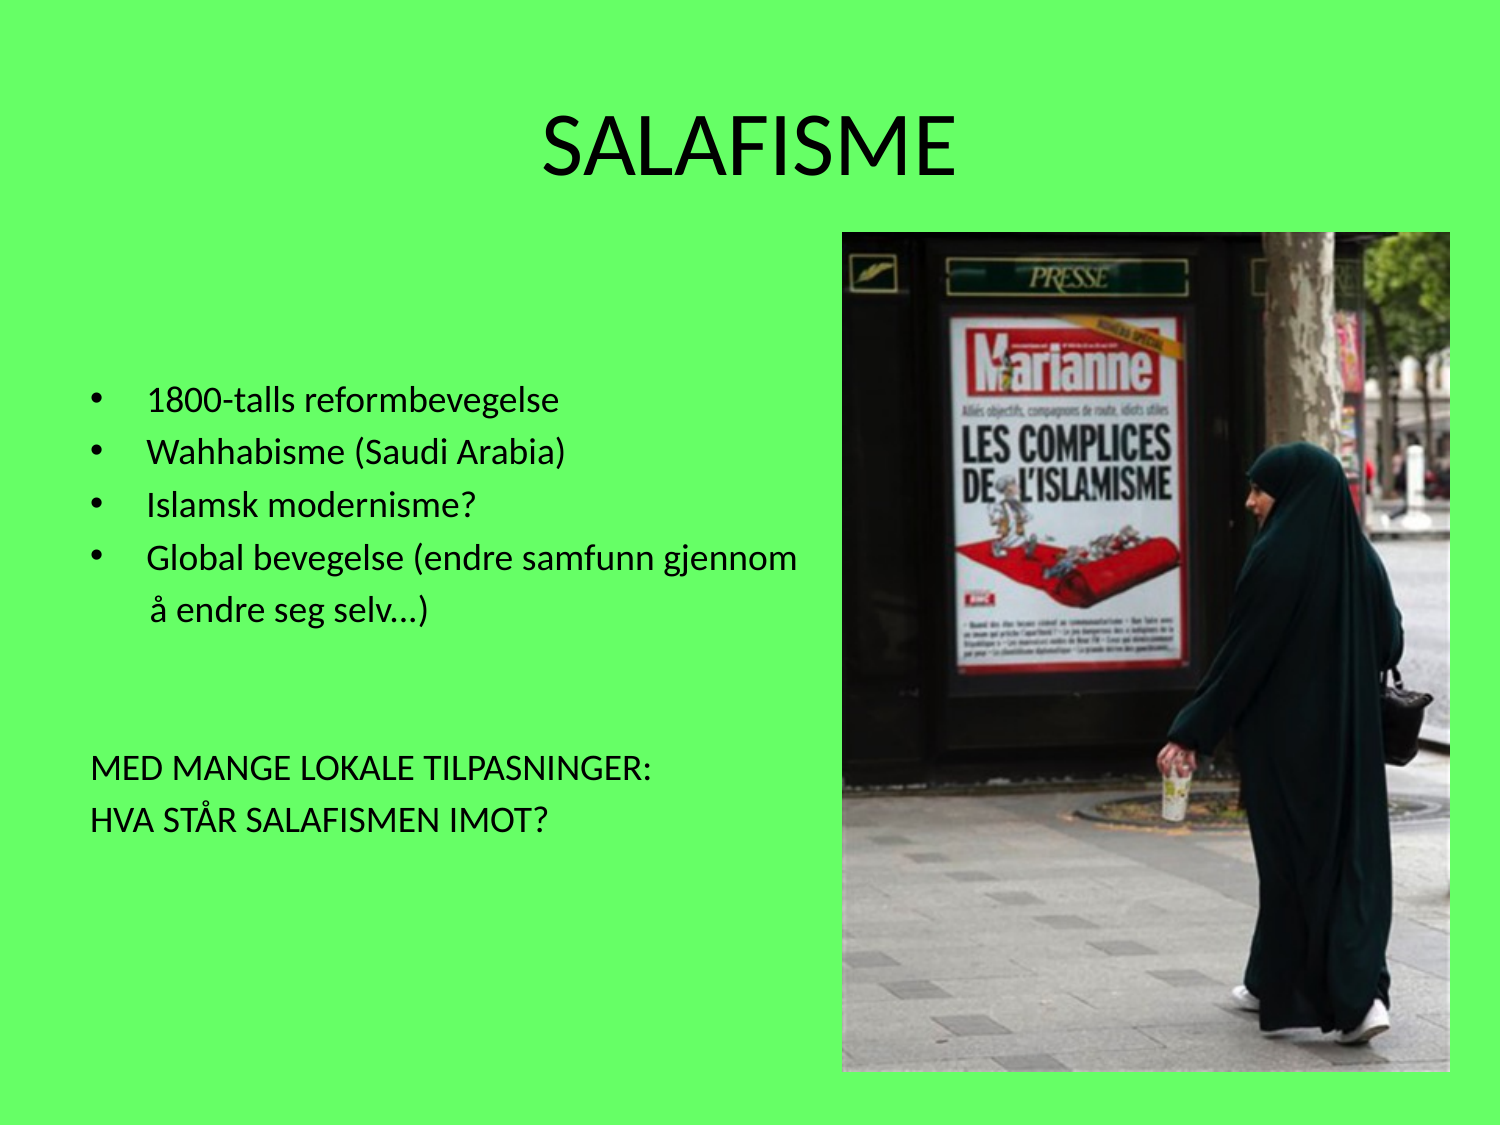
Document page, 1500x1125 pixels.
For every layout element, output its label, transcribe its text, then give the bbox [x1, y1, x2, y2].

picture [842, 232, 1451, 1072]
list 1800-talls reformbevegelse Wahhabisme (Saudi Arabia) Islamsk modernisme? Global bevegelse (endre samfunn gjennom å endre seg selv...) MED MANGE LOKALE TILPASNINGER: HVA STÅR SALAFISMEN IMOT? [75, 262, 837, 1005]
title SALAFISME [75, 45, 1425, 233]
